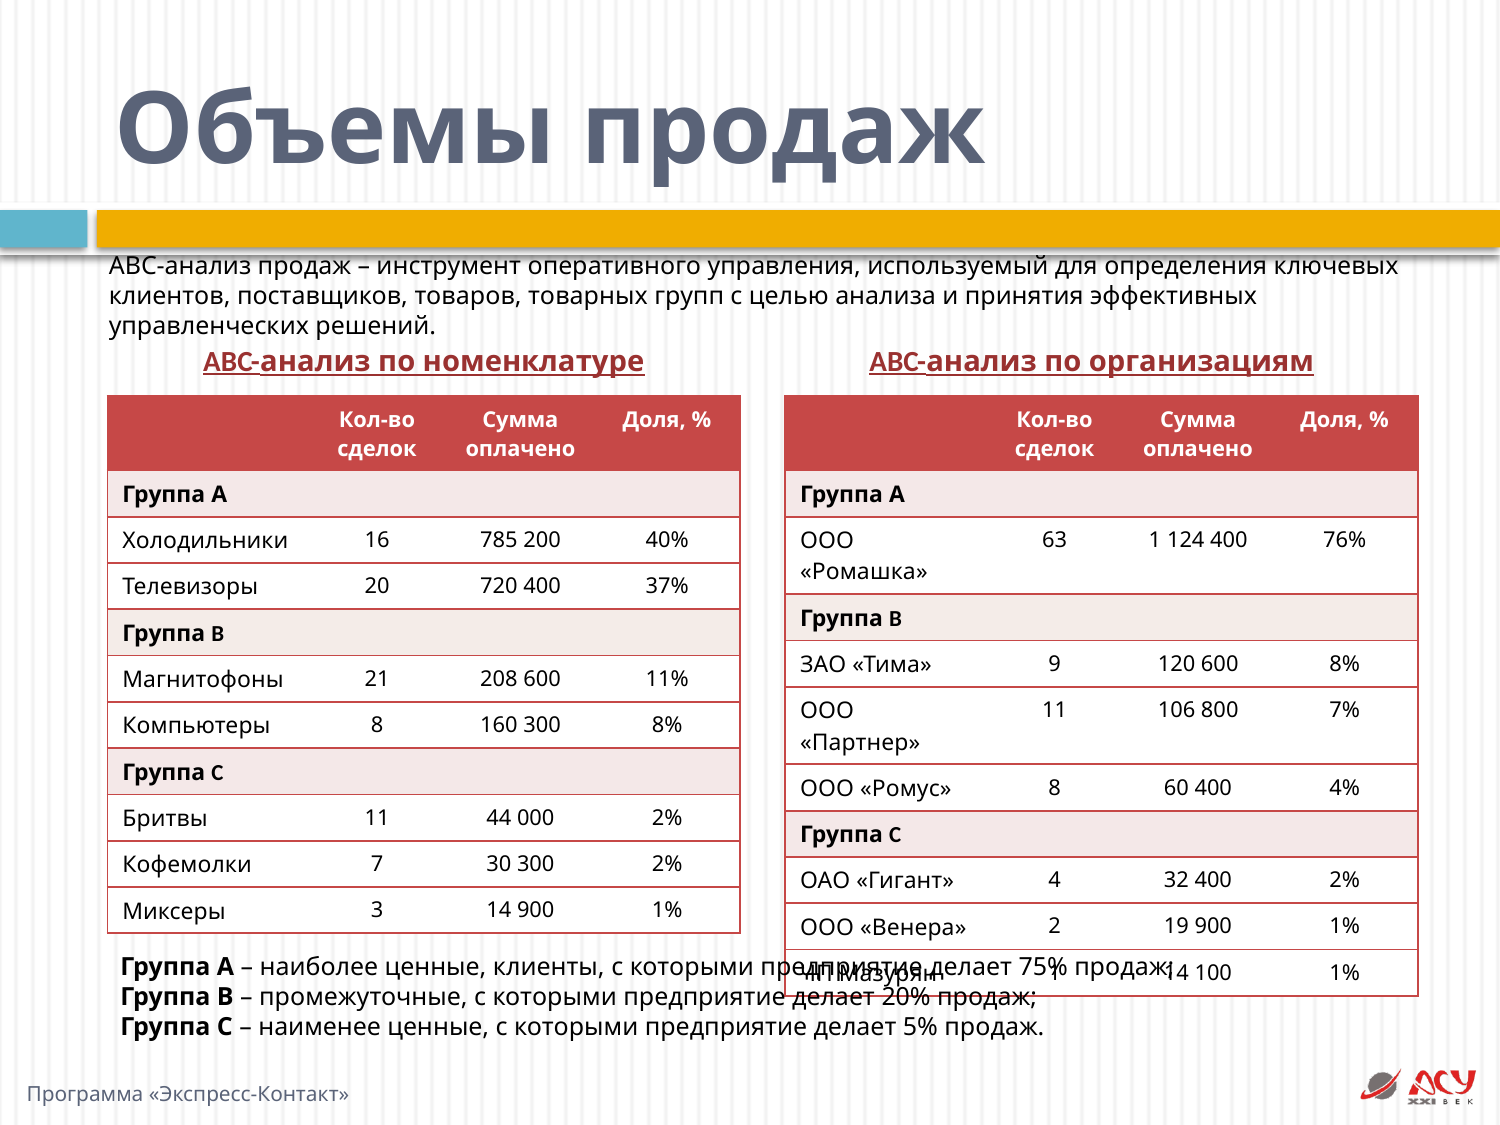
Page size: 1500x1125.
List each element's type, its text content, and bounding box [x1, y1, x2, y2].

table_cell ОАО «Гигант» [786, 858, 984, 902]
table_cell 32 400 [1125, 858, 1271, 902]
table_cell 16 [307, 518, 447, 562]
table_cell [594, 471, 739, 516]
table_cell 7 [307, 842, 447, 886]
table_cell 19 900 [1125, 904, 1271, 942]
table_cell 60 400 [1125, 765, 1271, 810]
table_cell Компьютеры [108, 703, 307, 747]
table_cell Телевизоры [108, 564, 307, 608]
table_cell [984, 812, 1125, 856]
table_cell 30 300 [447, 842, 594, 886]
table_cell 76% [1271, 518, 1417, 593]
table_header Кол-во сделок [984, 397, 1125, 469]
table_cell [1271, 471, 1417, 516]
table_cell Бритвы [108, 795, 307, 840]
table_cell ООО «Венера» [786, 904, 984, 942]
table_cell 120 600 [1125, 641, 1271, 686]
table_cell ООО «Ромашка» [786, 518, 984, 593]
table_cell 8 [984, 765, 1125, 810]
table_cell [447, 749, 594, 794]
table_header Доля, % [1271, 397, 1417, 469]
table_cell [447, 610, 594, 655]
table_cell Группа А [108, 471, 307, 516]
table_cell [1271, 812, 1417, 856]
table_cell 2 [984, 904, 1125, 942]
table_cell 208 600 [447, 656, 594, 701]
table_header Сумма оплачено [447, 397, 594, 469]
table_cell 3 [307, 888, 447, 932]
table_cell 4 [984, 858, 1125, 902]
table_cell Группа C [786, 812, 984, 856]
table_cell Холодильники [108, 518, 307, 562]
table_cell 2% [594, 842, 739, 886]
table_header [786, 397, 984, 469]
table_cell ЗАО «Тима» [786, 641, 984, 686]
table_cell 1% [594, 888, 739, 932]
table_cell [1271, 595, 1417, 640]
table_cell [307, 749, 447, 794]
table_cell Группа C [108, 749, 307, 794]
table_cell 2% [1271, 858, 1417, 902]
table_cell Кофемолки [108, 842, 307, 886]
table_cell 8% [1271, 641, 1417, 686]
table_cell 4% [1271, 765, 1417, 810]
table_cell 2% [594, 795, 739, 840]
table_cell ООО «Партнер» [786, 688, 984, 763]
table_cell 160 300 [447, 703, 594, 747]
text_box Группа А – наиболее ценные, клиенты, с которыми предприятие делает 75% продаж; Группа В – промежуточные, с которыми предприятие делает 20% продаж; Группа С – наименее ценные, с которыми предприятие делает 5% продаж. [105, 942, 1407, 1048]
table_cell [307, 610, 447, 655]
table_cell [1125, 812, 1271, 856]
table_cell 7% [1271, 688, 1417, 763]
table_cell 37% [594, 564, 739, 608]
table_cell 1 124 400 [1125, 518, 1271, 593]
table_cell Магнитофоны [108, 656, 307, 701]
table_cell Миксеры [108, 888, 307, 932]
table_cell 40% [594, 518, 739, 562]
table_cell 11 [984, 688, 1125, 763]
table_cell 785 200 [447, 518, 594, 562]
table_cell [307, 471, 447, 516]
table_cell 1% [1407, 950, 1417, 995]
table_cell 1% [1271, 904, 1417, 949]
table_header Сумма оплачено [1125, 397, 1271, 469]
table_cell [1125, 471, 1271, 516]
table_cell 11 [307, 795, 447, 840]
table_cell 8% [594, 703, 739, 747]
table_cell 44 000 [447, 795, 594, 840]
text_box ABC-анализ по организациям [775, 347, 1409, 385]
table_cell [594, 749, 739, 794]
table_header Доля, % [594, 397, 739, 469]
picture [1359, 1066, 1477, 1108]
table_cell 20 [307, 564, 447, 608]
table_cell [594, 610, 739, 655]
table_cell 106 800 [1125, 688, 1271, 763]
text_box ABC-анализ по номенклатуре [107, 347, 741, 385]
table_cell Группа А [786, 471, 984, 516]
table_cell Группа B [108, 610, 307, 655]
table_cell 11% [594, 656, 739, 701]
text_box Объемы продаж [99, 58, 1454, 189]
table_header Кол-во сделок [307, 397, 447, 469]
table_cell 9 [984, 641, 1125, 686]
table_cell 63 [984, 518, 1125, 593]
table_cell 720 400 [447, 564, 594, 608]
table_header [108, 397, 307, 469]
table_cell [984, 595, 1125, 640]
table_cell Группа B [786, 595, 984, 640]
table_cell 8 [307, 703, 447, 747]
table_cell 14 900 [447, 888, 594, 932]
text_box ABC-анализ продаж – инструмент оперативного управления, используемый для определения ключевых клиентов, поставщиков, товаров, товарных групп с целью анализа и принятия эффективных управленческих решений. [93, 241, 1418, 347]
table_cell [984, 471, 1125, 516]
table_cell 21 [307, 656, 447, 701]
table_cell [1125, 595, 1271, 640]
footer Программа «Экспресс-Контакт» [11, 1068, 422, 1117]
table_cell [447, 471, 594, 516]
table_cell ООО «Ромус» [786, 765, 984, 810]
